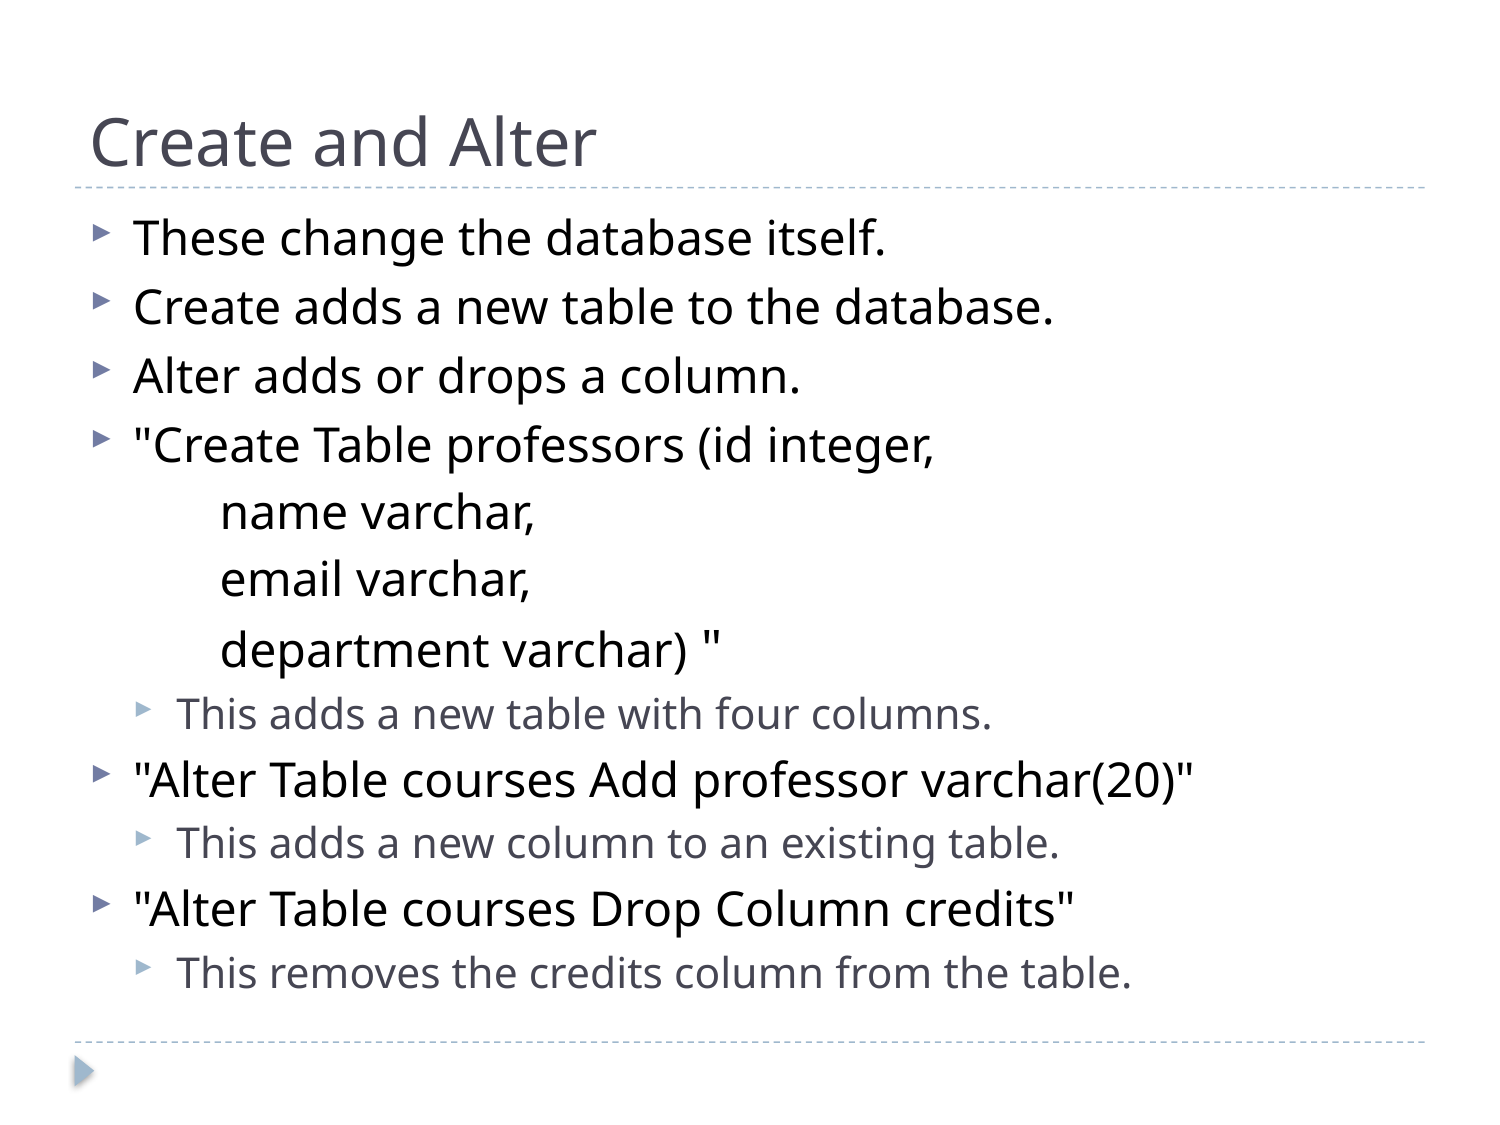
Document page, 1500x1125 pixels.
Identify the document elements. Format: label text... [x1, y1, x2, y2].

title Create and Alter [75, 24, 1425, 188]
list These change the database itself. Create adds a new table to the database. Alter adds or drops a column. "Create Table professors (id integer, name varchar, email varchar, department varchar) " This adds a new table with four columns. "Alter Table courses Add professor varchar(20)" This adds a new column to an existing table. "Alter Table courses Drop Column credits" This removes the credits column from the table. [75, 200, 1425, 1010]
